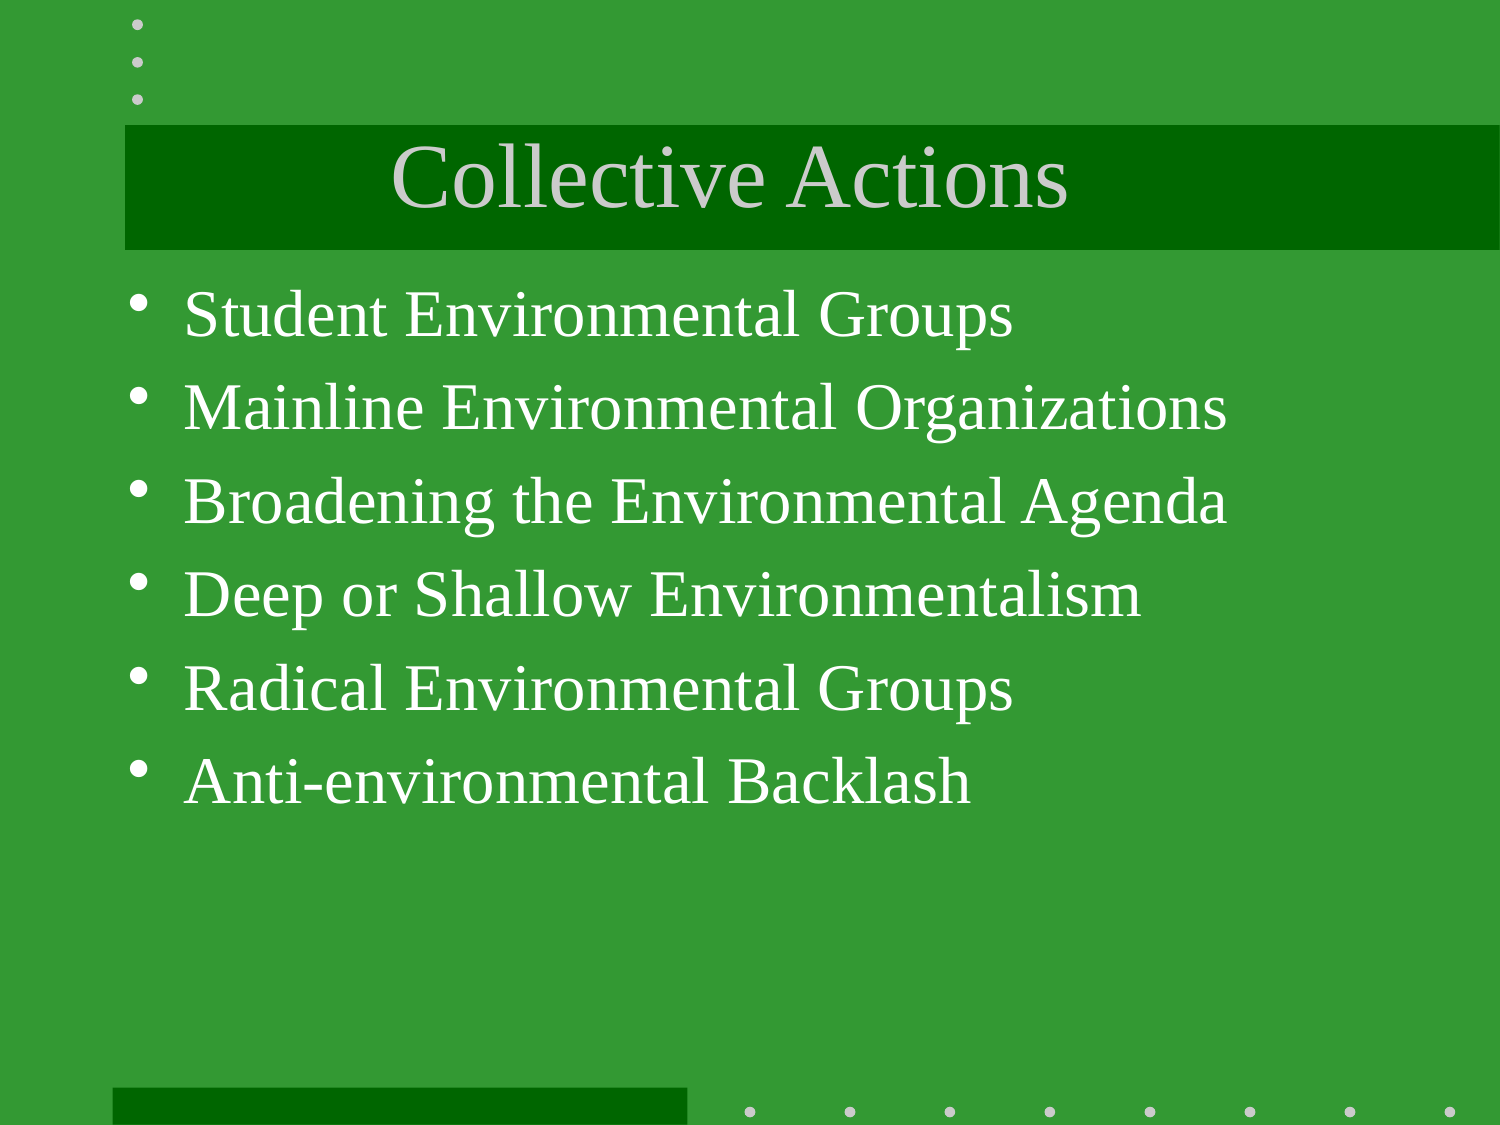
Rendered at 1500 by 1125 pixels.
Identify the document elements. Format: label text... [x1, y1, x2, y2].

title Collective Actions [49, 187, 1413, 376]
list Student Environmental Groups Mainline Environmental Organizations Broadening the Environmental Agenda Deep or Shallow Environmentalism Radical Environmental Groups Anti-environmental Backlash [112, 262, 1426, 1076]
